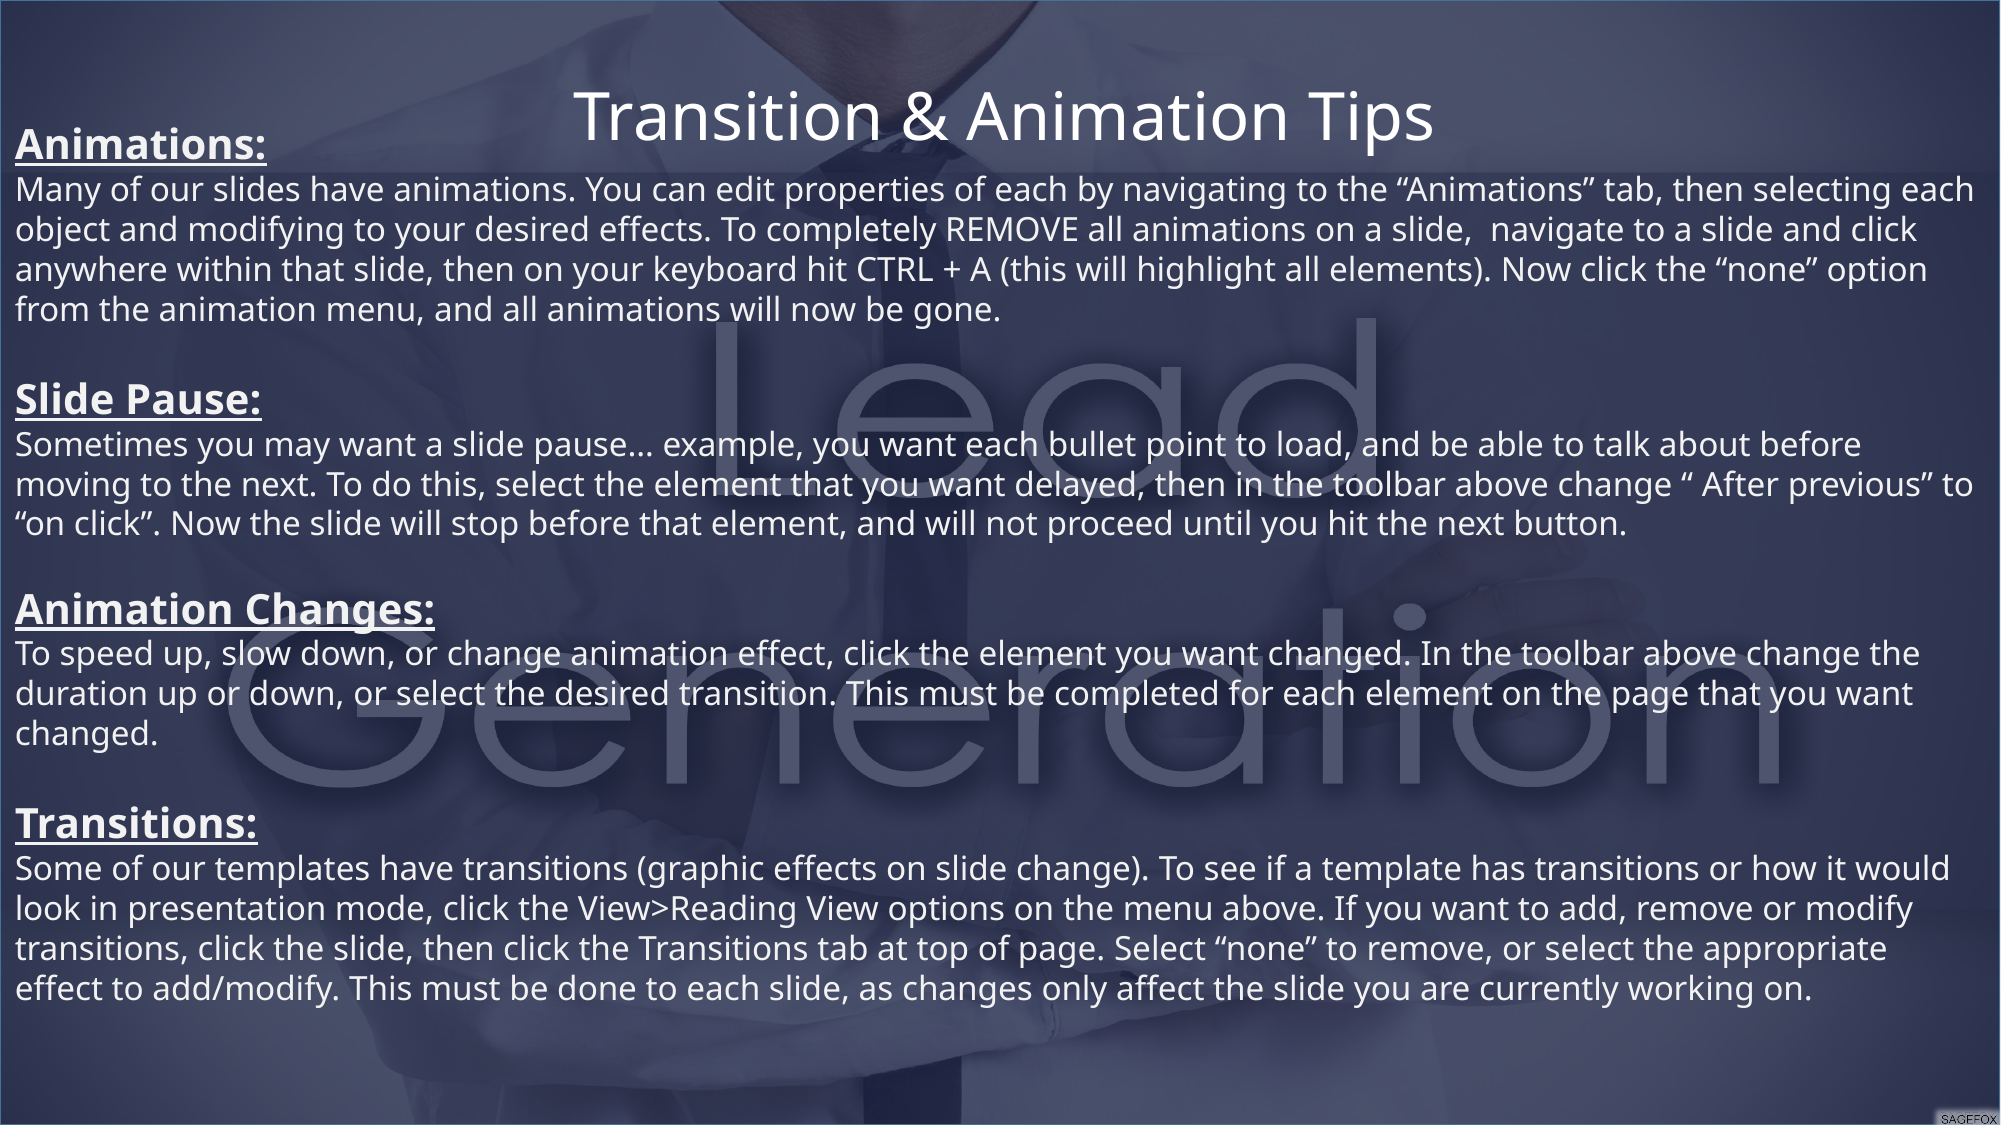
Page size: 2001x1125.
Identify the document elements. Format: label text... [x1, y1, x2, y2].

picture [1938, 1114, 1999, 1125]
text_box Animations: Many of our slides have animations. You can edit properties of each by navigating to the “Animations” tab, then selecting each object and modifying to your desired effects. To completely REMOVE all animations on a slide, navigate to a slide and click anywhere within that slide, then on your keyboard hit CTRL + A (this will highlight all elements). Now click the “none” option from the animation menu, and all animations will now be gone. Slide Pause: Sometimes you may want a slide pause… example, you want each bullet point to load, and be able to talk about before moving to the next. To do this, select the element that you want delayed, then in the toolbar above change “ After previous” to “on click”. Now the slide will stop before that element, and will not proceed until you hit the next button. Animation Changes: To speed up, slow down, or change animation effect, click the element you want changed. In the toolbar above change the duration up or down, or select the desired transition. This must be completed for each element on the page that you want changed. Transitions: Some of our templates have transitions (graphic effects on slide change). To see if a template has transitions or how it would look in presentation mode, click the View>Reading View options on the menu above. If you want to add, remove or modify transitions, click the slide, then click the Transitions tab at top of page. Select “none” to remove, or select the appropriate effect to add/modify. This must be done to each slide, as changes only affect the slide you are currently working on. [0, 0, 2000, 1125]
title Transition & Animation Tips [477, 59, 1532, 177]
